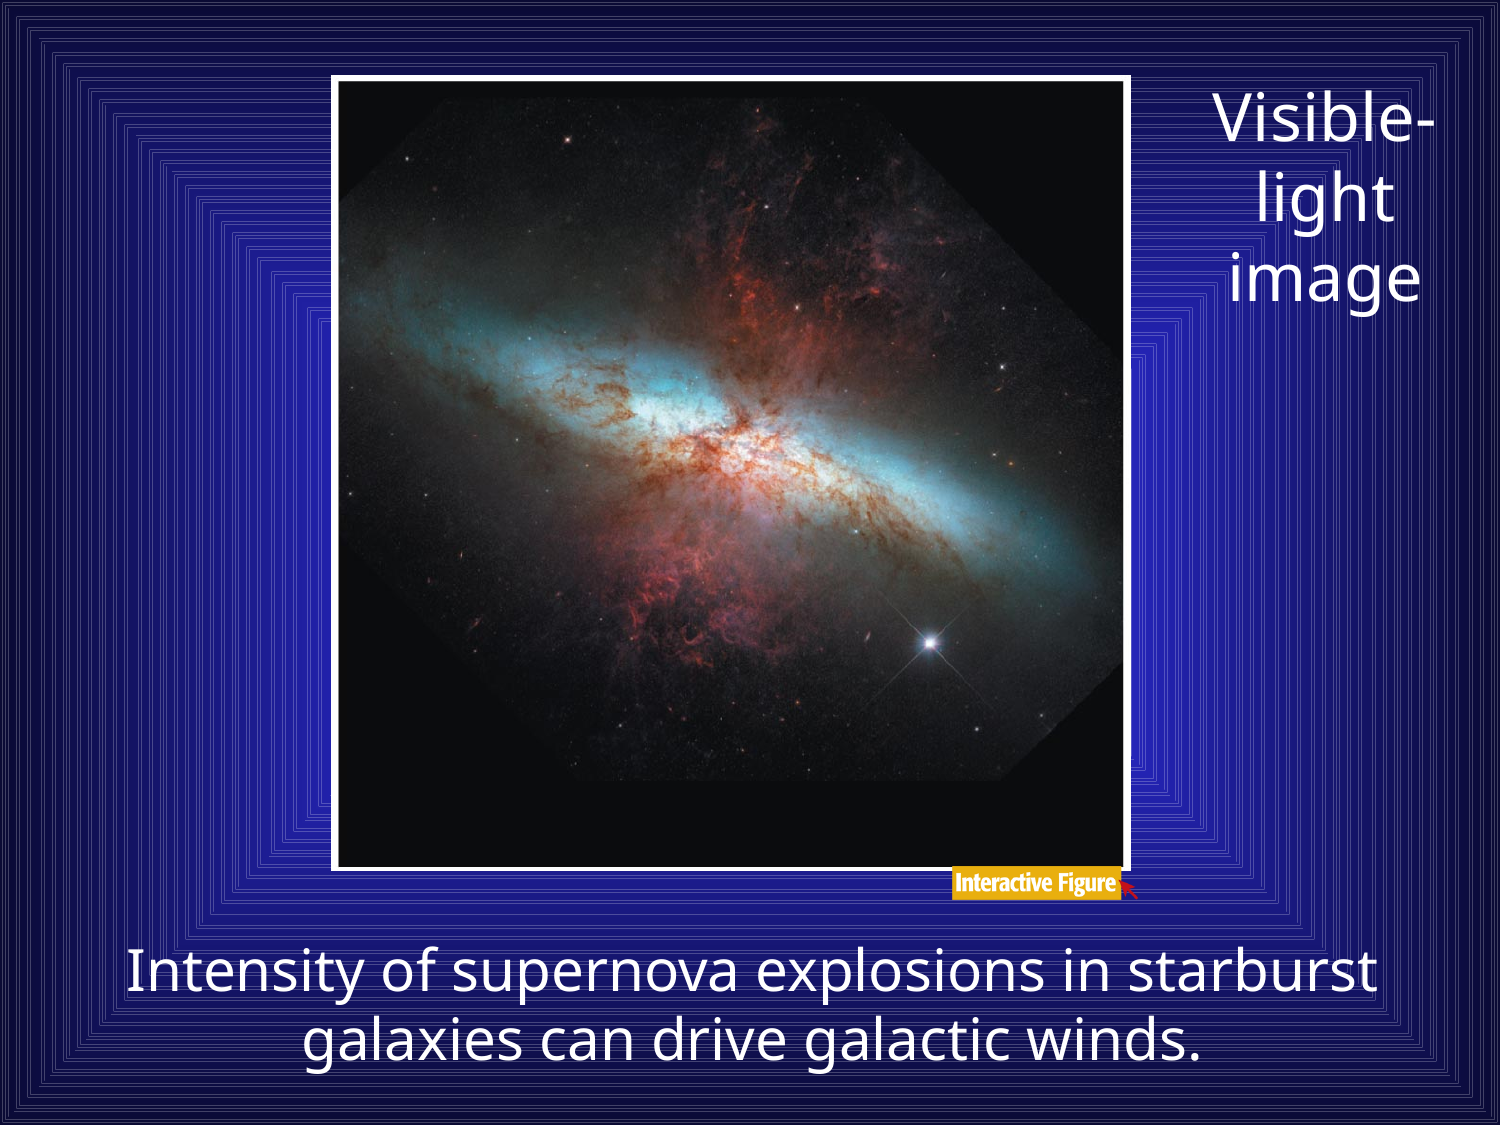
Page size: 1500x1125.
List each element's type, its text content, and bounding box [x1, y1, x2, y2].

picture [330, 74, 1138, 901]
text_box Intensity of supernova explosions in starburst galaxies can drive galactic winds. [67, 925, 1438, 1080]
text_box Visible-light image [1187, 67, 1463, 322]
